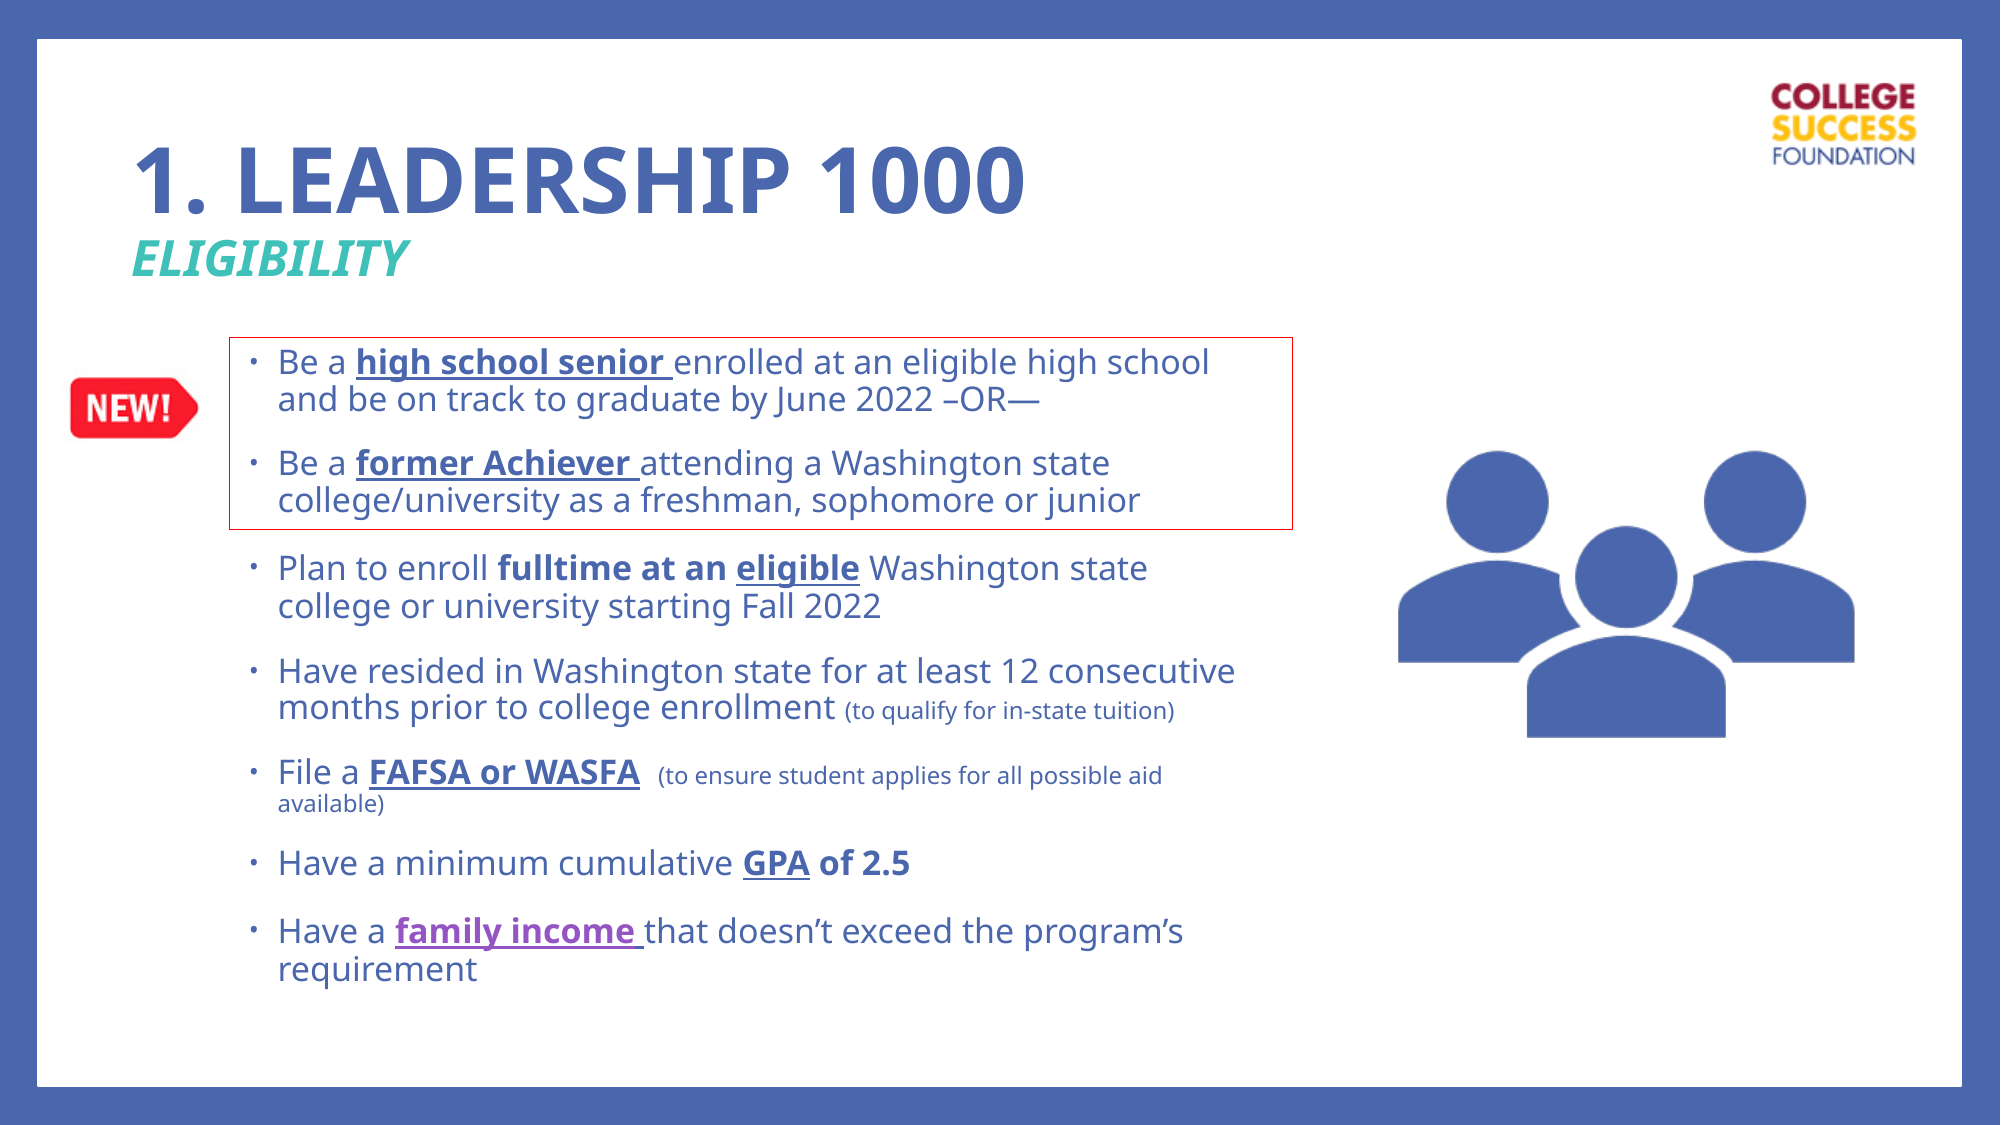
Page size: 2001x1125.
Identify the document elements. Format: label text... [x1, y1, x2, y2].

text_box [229, 337, 1293, 530]
picture [1369, 337, 1885, 853]
subtitle Be a high school senior enrolled at an eligible high school and be on track to graduate by June 2022 –OR— Be a former Achiever attending a Washington state college/university as a freshman, sophomore or junior Plan to enroll fulltime at an eligible Washington state college or university starting Fall 2022 Have resided in Washington state for at least 12 consecutive months prior to college enrollment (to qualify for in-state tuition) File a FAFSA or WASFA (to ensure student applies for all possible aid available) Have a minimum cumulative GPA of 2.5 Have a family income that doesn’t exceed the program’s requirement [208, 337, 1264, 1000]
picture [1764, 73, 1928, 177]
text_box [36, 38, 1963, 1088]
title 1. Leadership 1000 Eligibility [115, 99, 1264, 323]
picture [56, 361, 209, 460]
